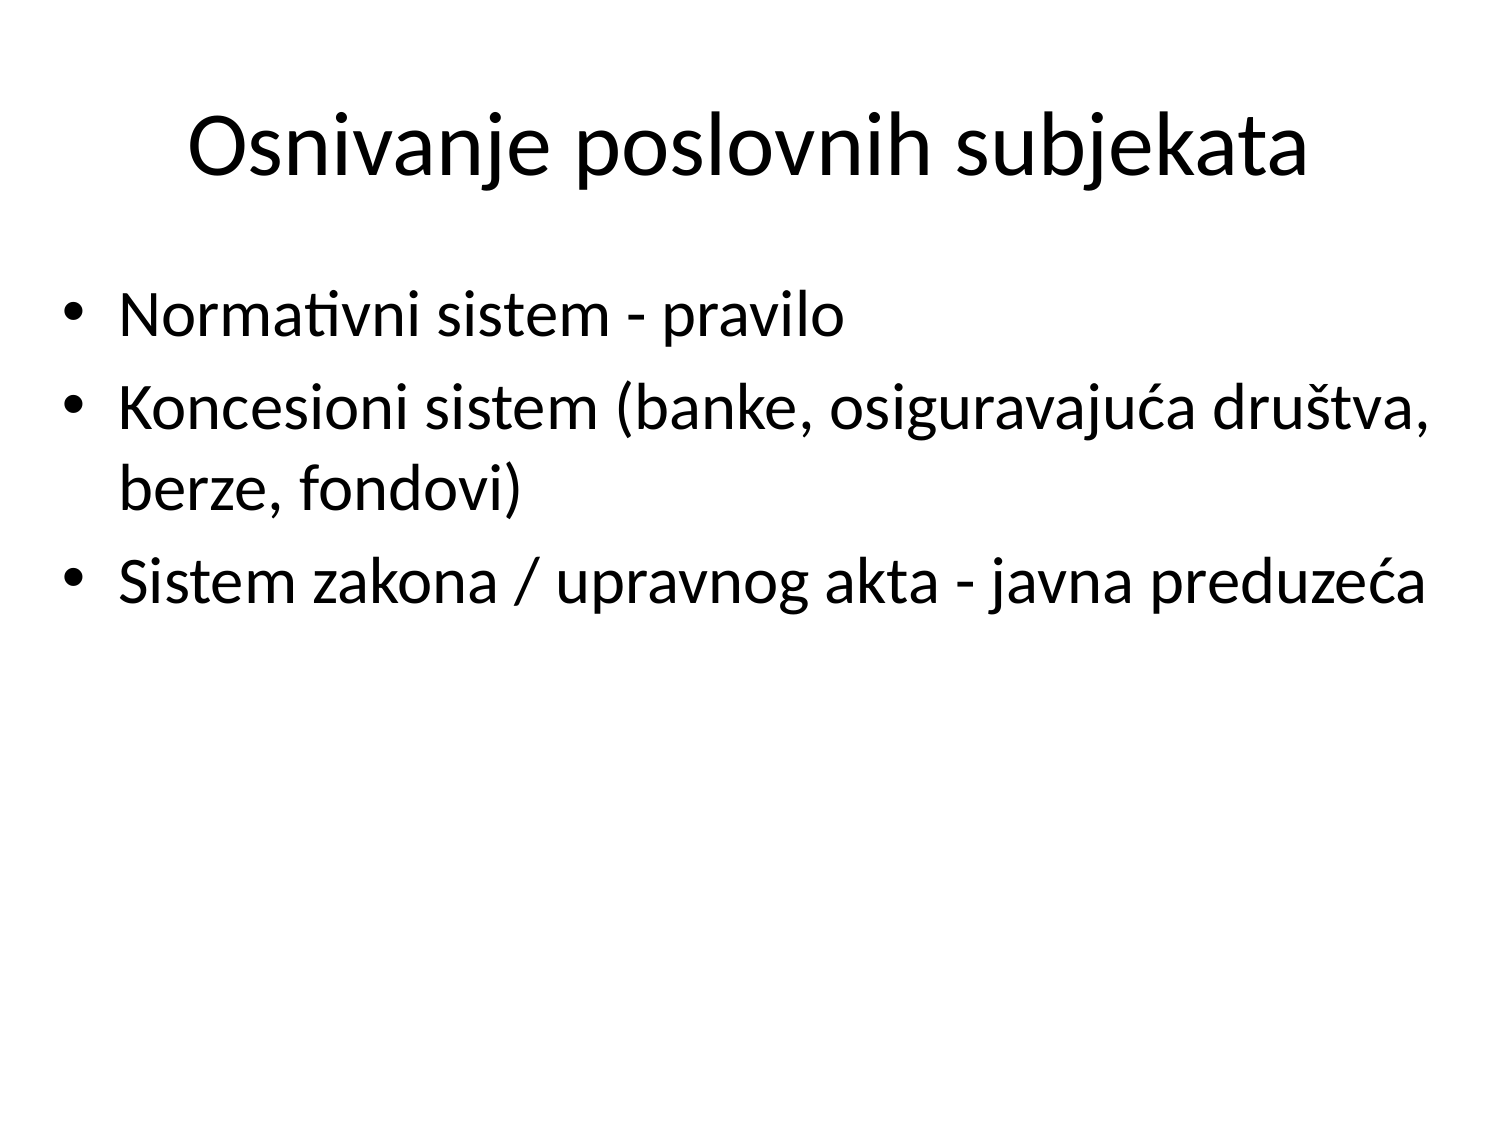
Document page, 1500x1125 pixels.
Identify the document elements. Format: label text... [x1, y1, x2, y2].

title Osnivanje poslovnih subjekata [75, 45, 1425, 233]
list Normativni sistem - pravilo Koncesioni sistem (banke, osiguravajuća društva, berze, fondovi) Sistem zakona / upravnog akta - javna preduzeća [46, 262, 1465, 1005]
